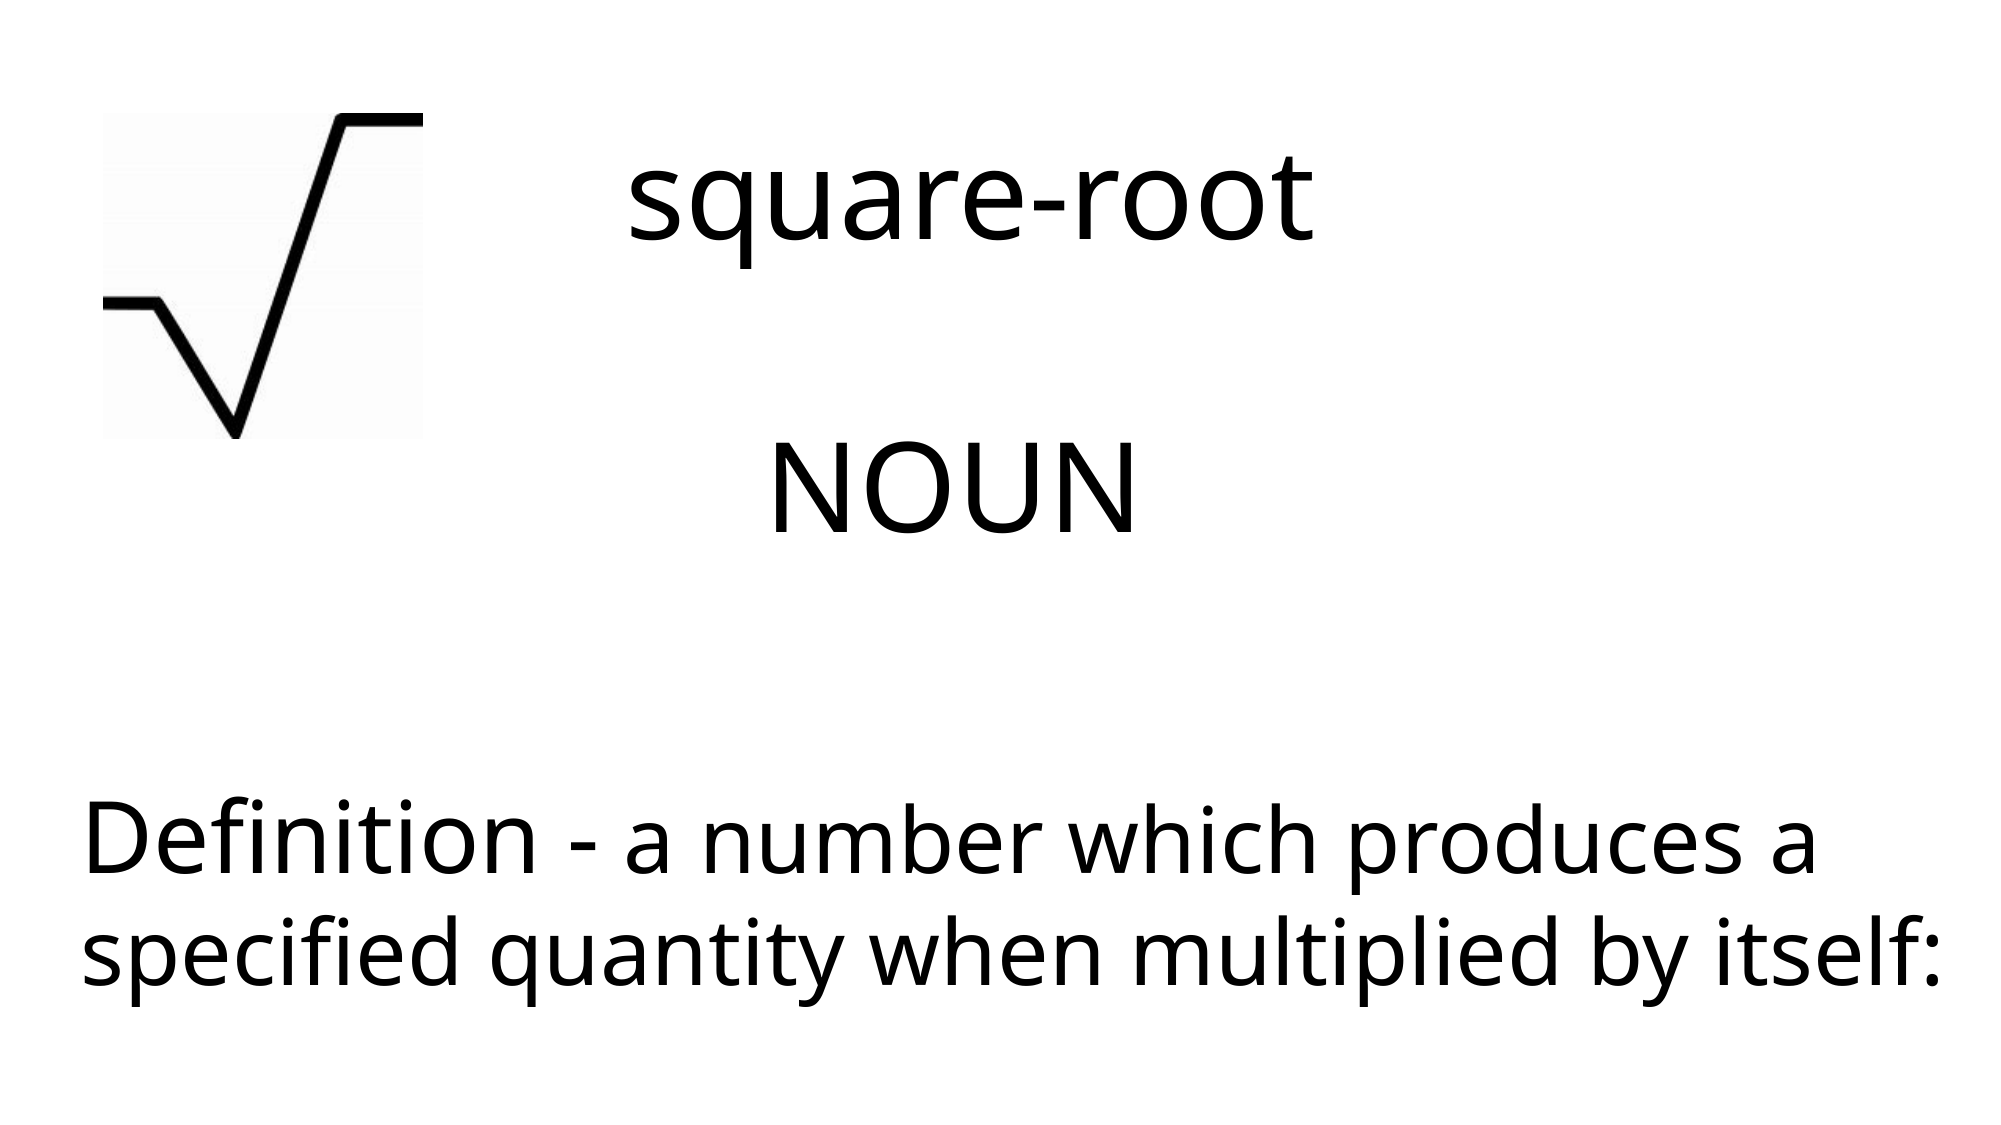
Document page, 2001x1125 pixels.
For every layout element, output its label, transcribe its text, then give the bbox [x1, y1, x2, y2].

text_box Definition - a number which produces a specified quantity when multiplied by itself: [65, 766, 2000, 1012]
text_box NOUN [42, 400, 1899, 715]
picture [103, 113, 423, 439]
title square-root [108, 31, 1833, 275]
